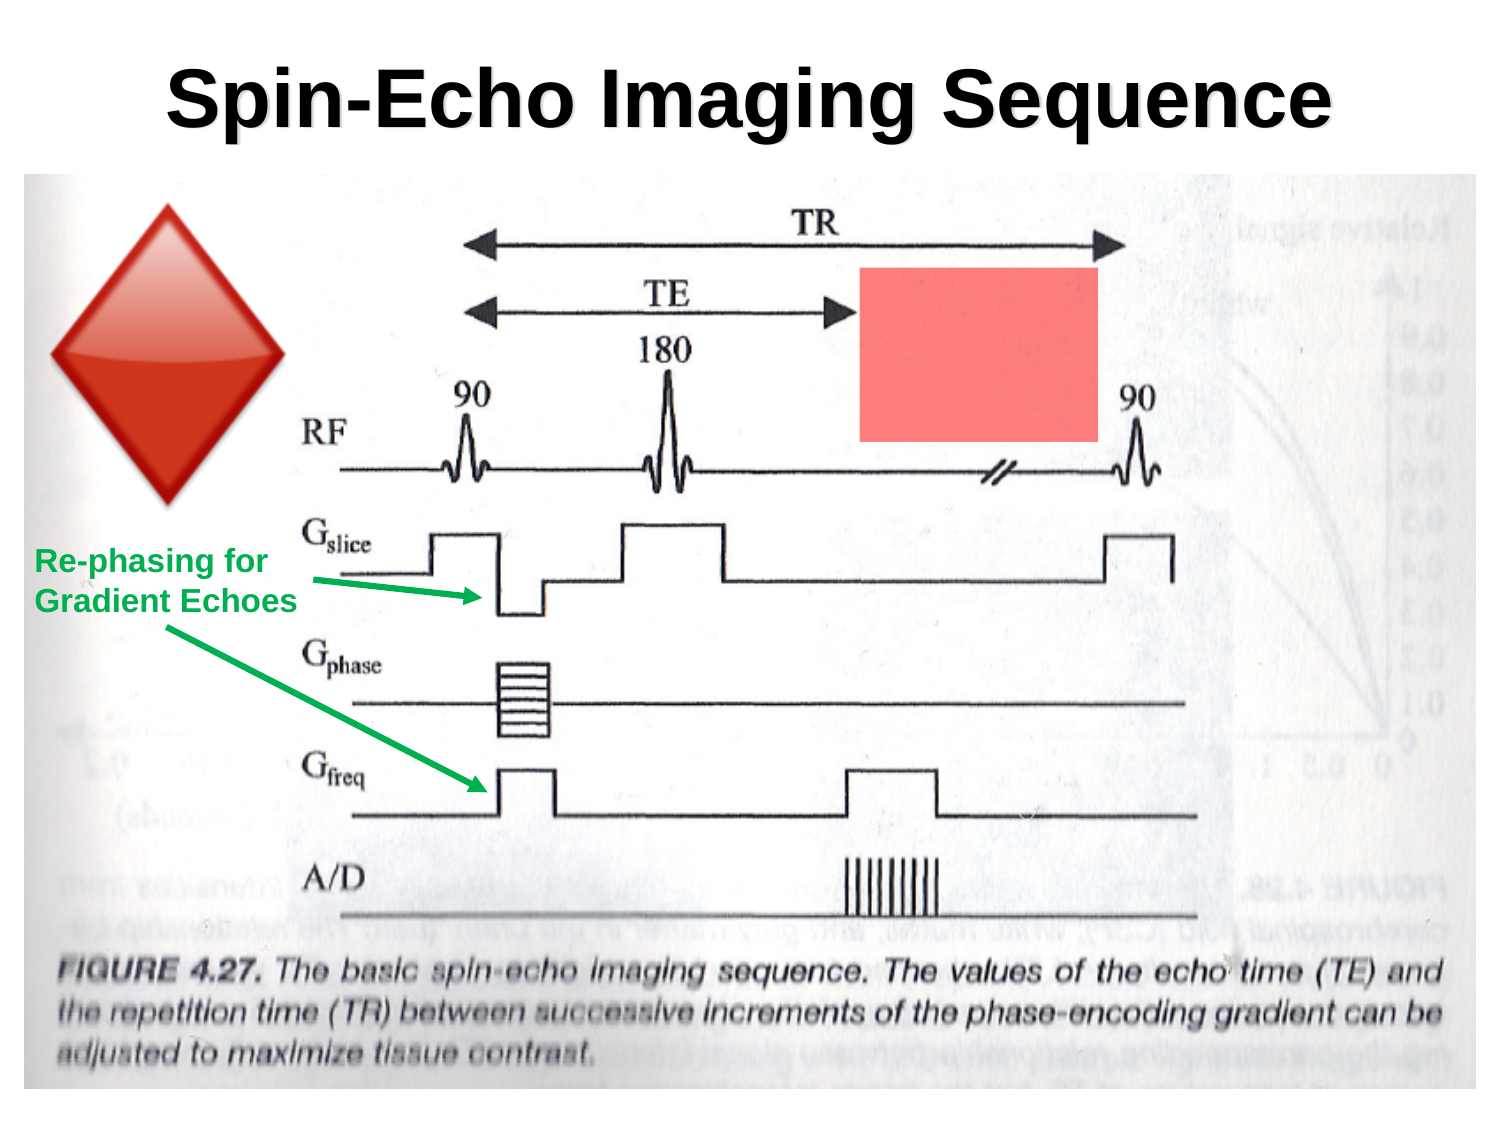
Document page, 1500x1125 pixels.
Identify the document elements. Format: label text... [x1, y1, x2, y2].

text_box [315, 580, 483, 599]
picture [0, 174, 1476, 1090]
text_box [166, 627, 488, 793]
title Spin-Echo Imaging Sequence [24, 24, 1476, 163]
